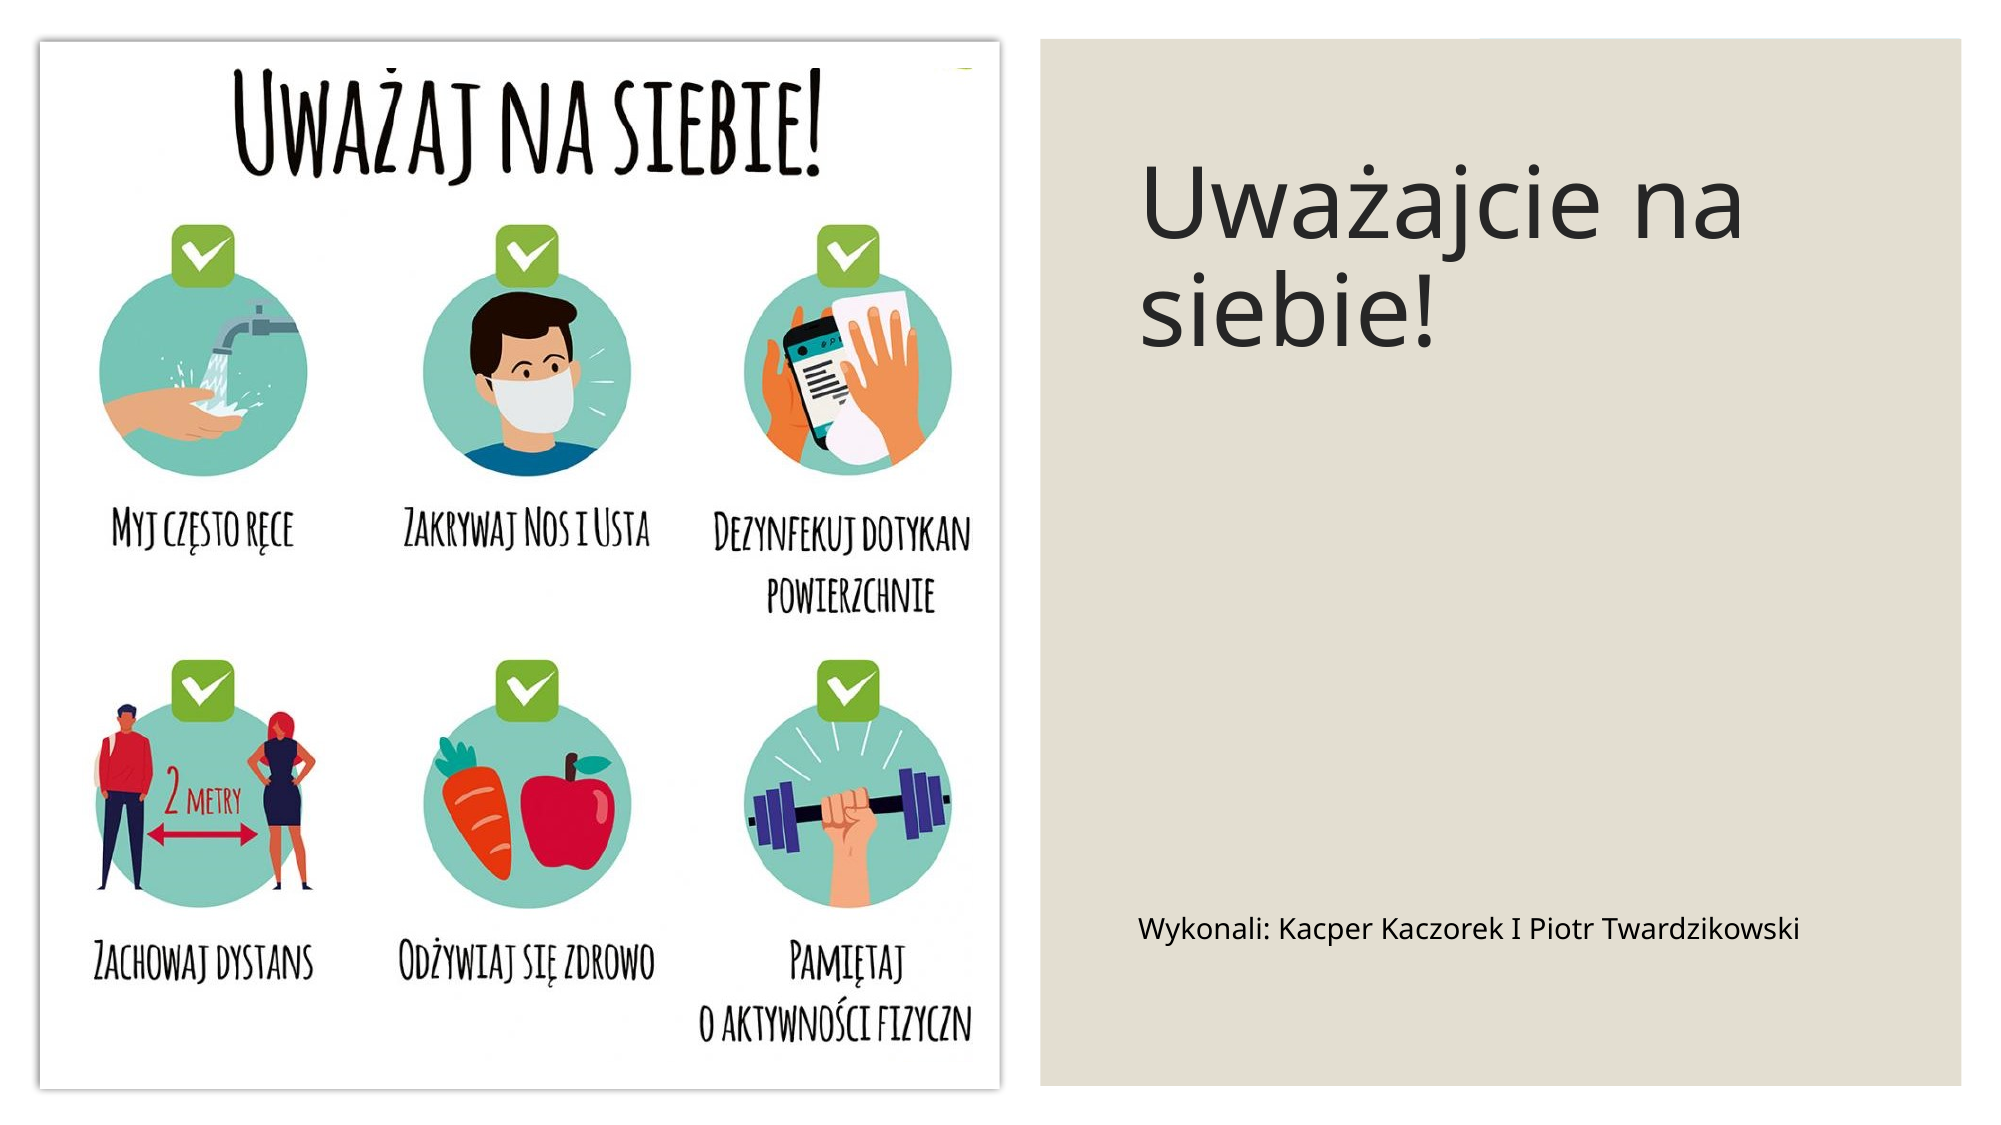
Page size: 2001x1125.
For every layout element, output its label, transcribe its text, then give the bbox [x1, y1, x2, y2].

picture [66, 68, 973, 1062]
text_box [1041, 38, 1962, 1086]
text_box [0, 0, 1041, 1125]
title Uważajcie na siebie! [1123, 119, 1878, 402]
text_box [39, 41, 1000, 1089]
list Wykonali: Kacper Kaczorek I Piotr Twardzikowski [1123, 903, 1878, 1007]
